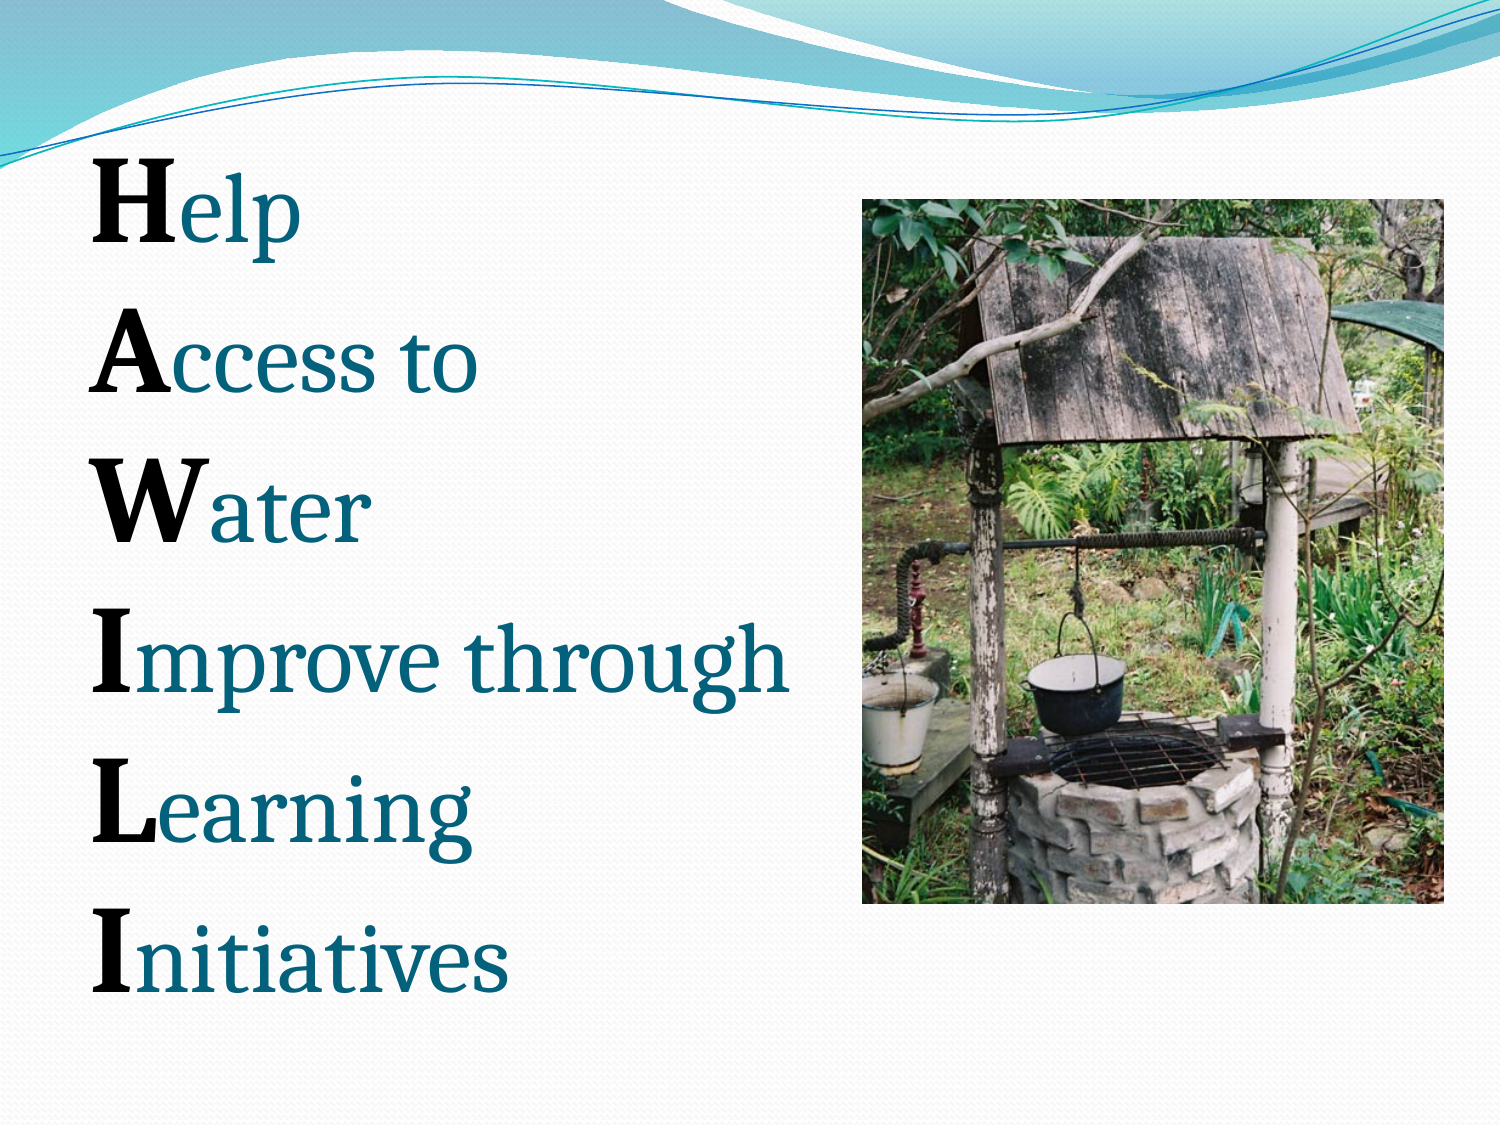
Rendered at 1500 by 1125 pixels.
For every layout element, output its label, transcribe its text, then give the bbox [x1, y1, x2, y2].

picture [862, 199, 1444, 904]
text_box Help Access to Water Improve through Learning Initiatives [74, 110, 888, 1025]
